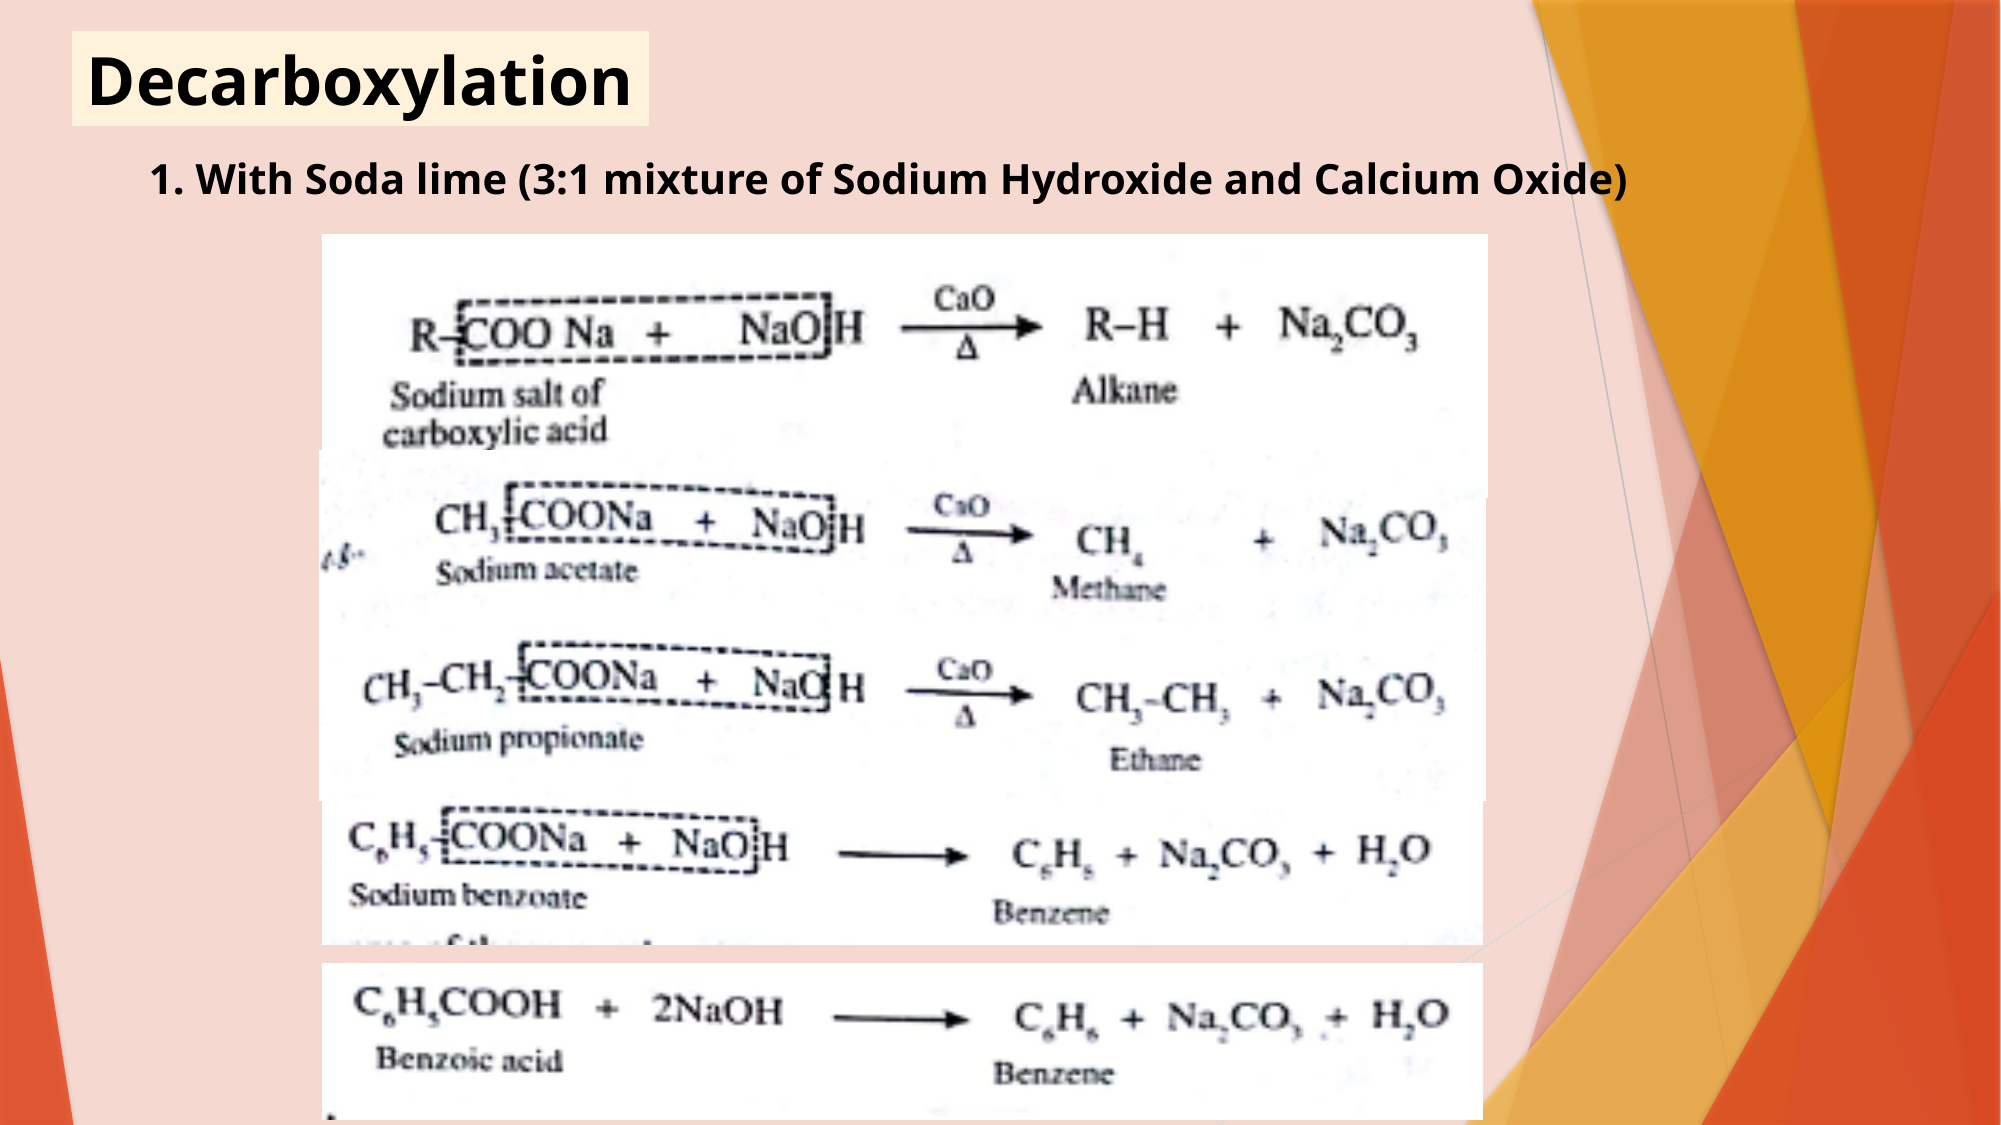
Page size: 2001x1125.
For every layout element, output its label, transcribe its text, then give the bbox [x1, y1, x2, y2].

picture [321, 962, 1483, 1120]
text_box Decarboxylation [72, 31, 649, 126]
text_box 1. With Soda lime (3:1 mixture of Sodium Hydroxide and Calcium Oxide) [134, 145, 1671, 211]
picture [319, 234, 1489, 946]
